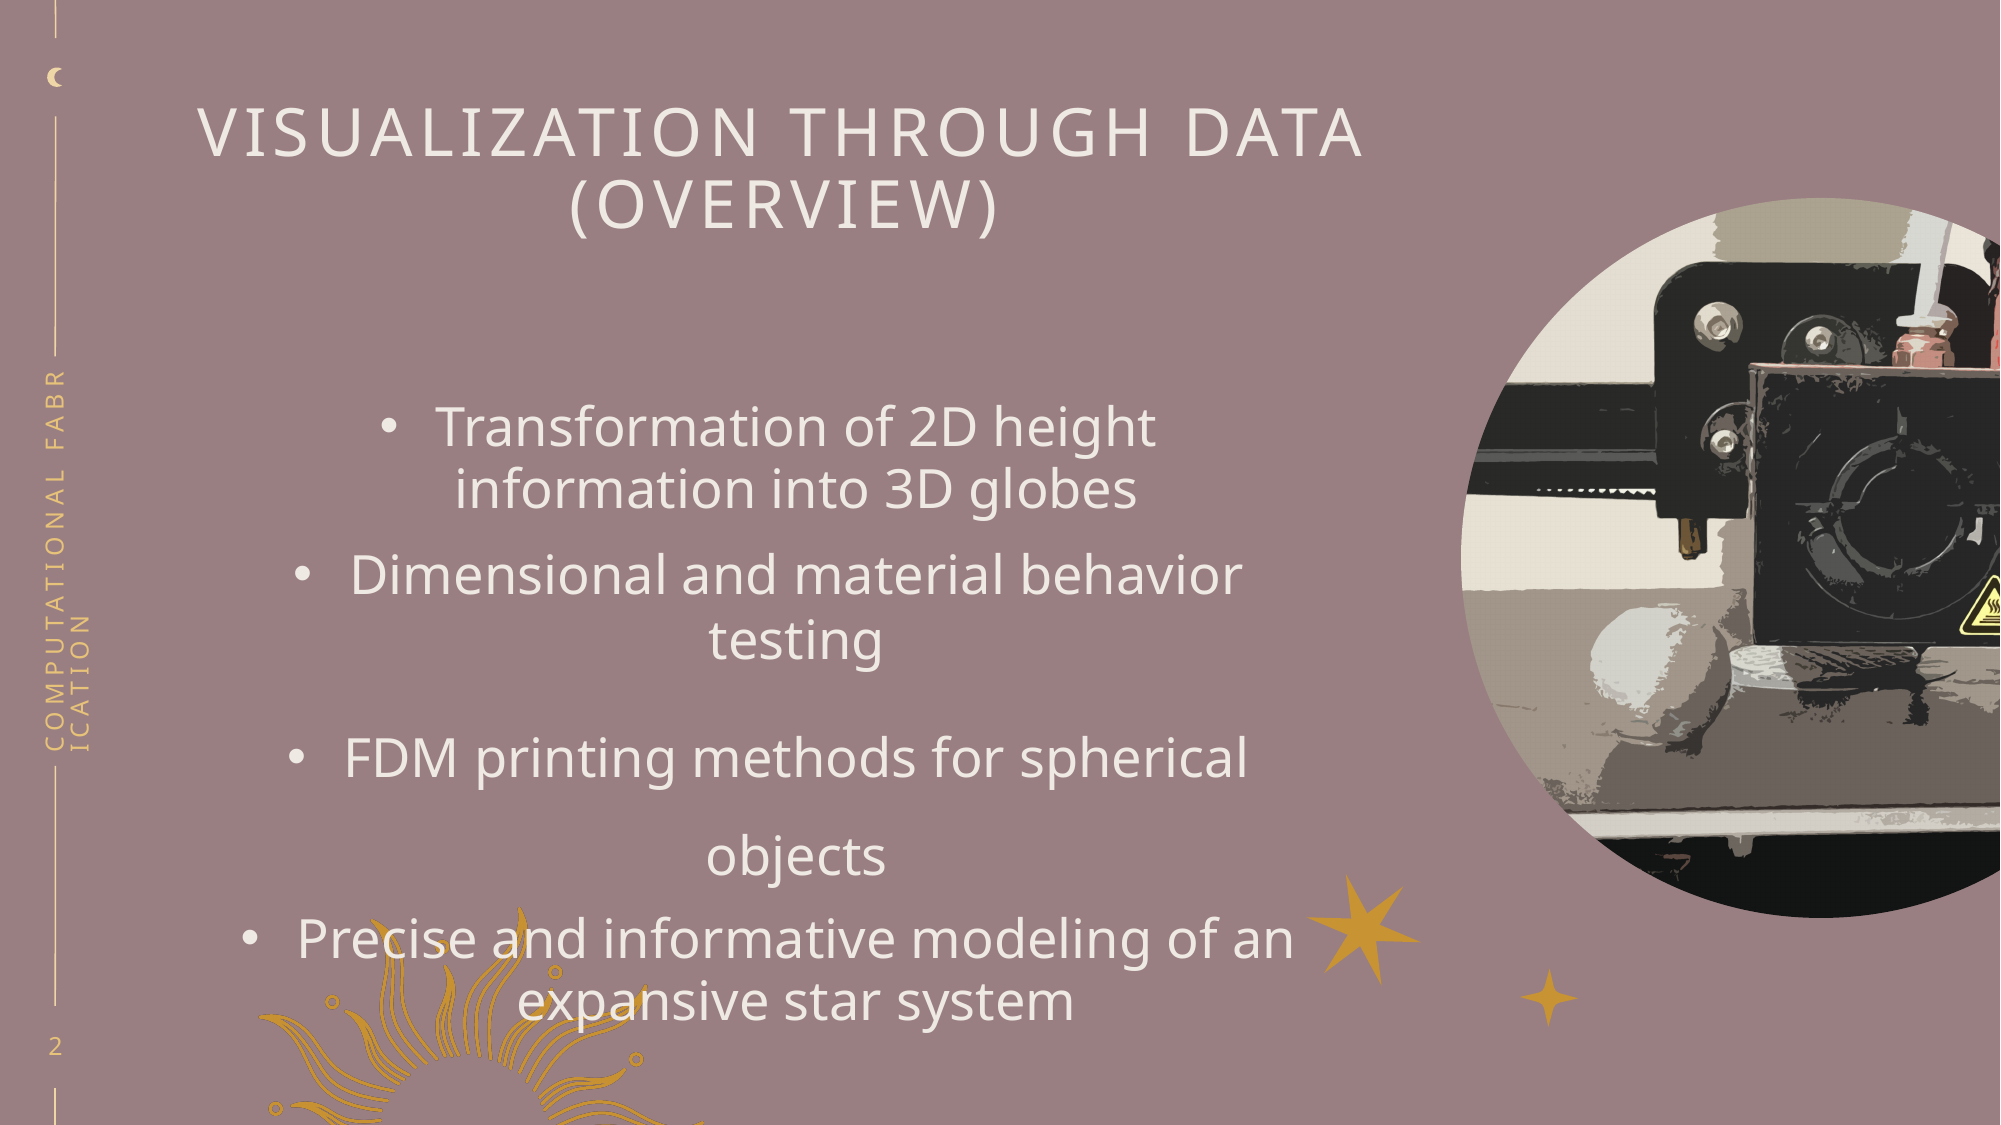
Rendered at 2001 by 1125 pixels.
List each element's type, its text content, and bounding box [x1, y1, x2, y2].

title Visualization Through Data (Overview) [141, 91, 1442, 305]
picture [224, 907, 704, 1125]
list Transformation of 2D height information into 3D globes Dimensional and material behavior testing FDM printing methods for spherical objects Precise and informative modeling of an expansive star system [225, 394, 1313, 989]
footer Computational Fabrication [40, 348, 71, 769]
slide_number 2 [25, 1032, 86, 1063]
picture [1460, 197, 2000, 918]
